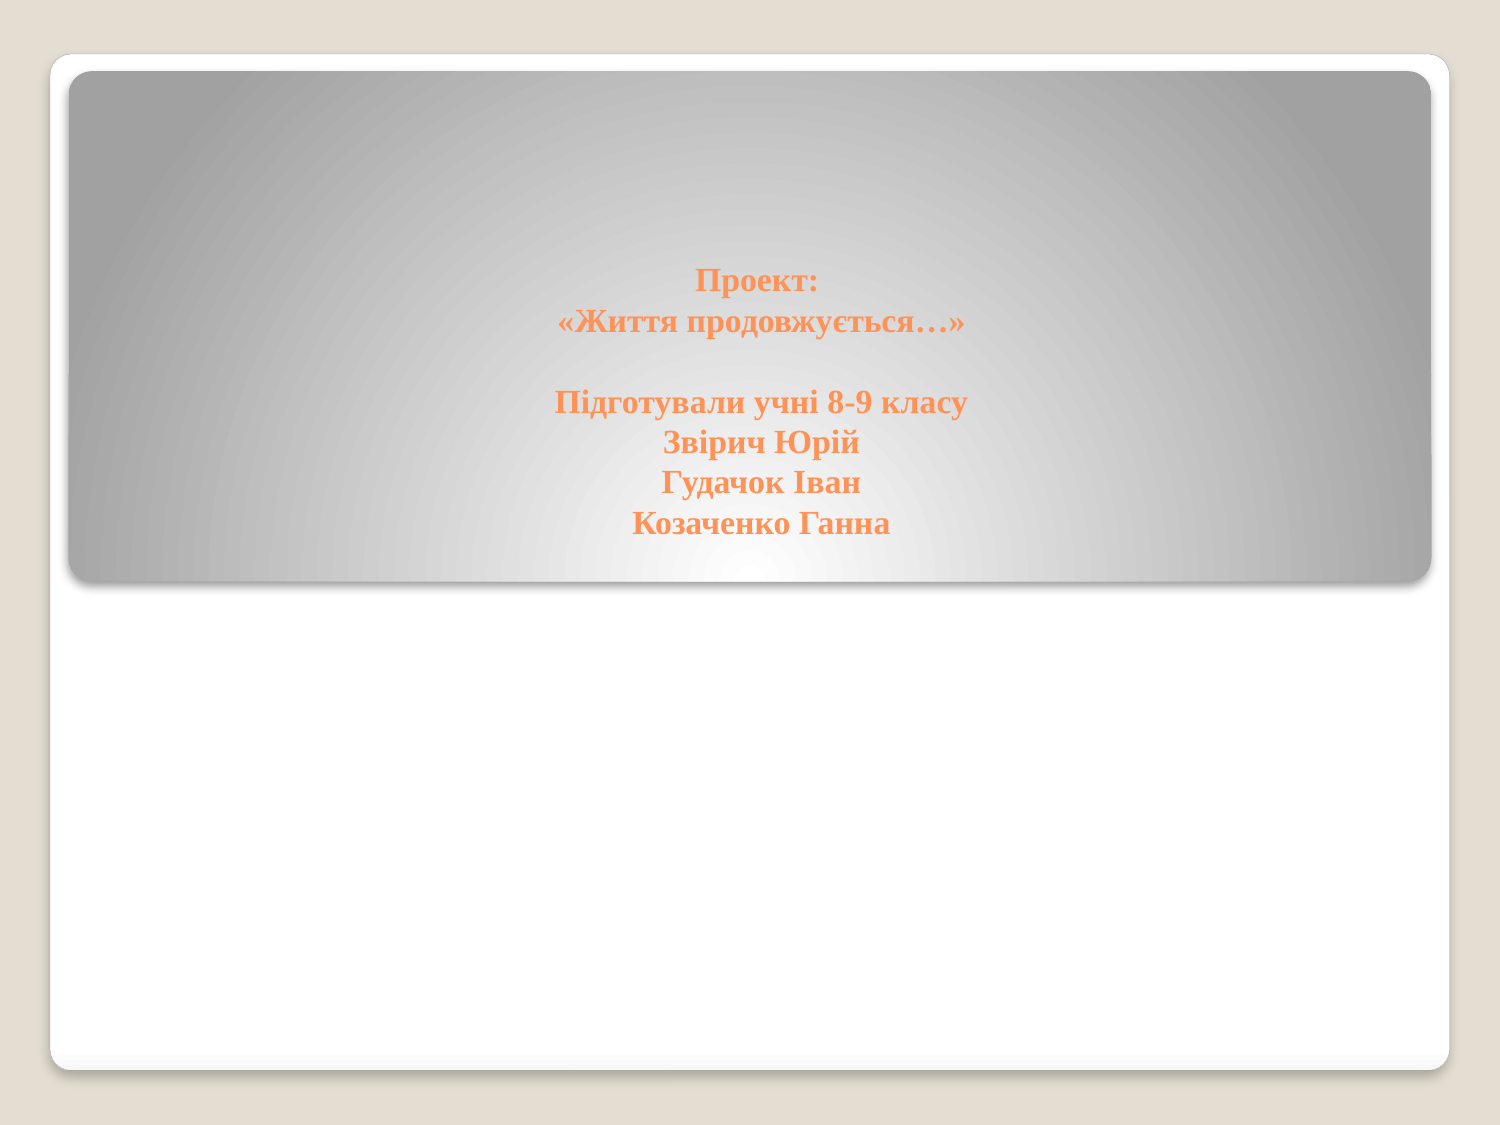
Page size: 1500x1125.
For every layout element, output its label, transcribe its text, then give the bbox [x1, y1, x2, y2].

title Проект: «Життя продовжується…» Підготували учні 8-9 класу Звірич Юрій Гудачок Іван Козаченко Ганна [123, 250, 1399, 551]
